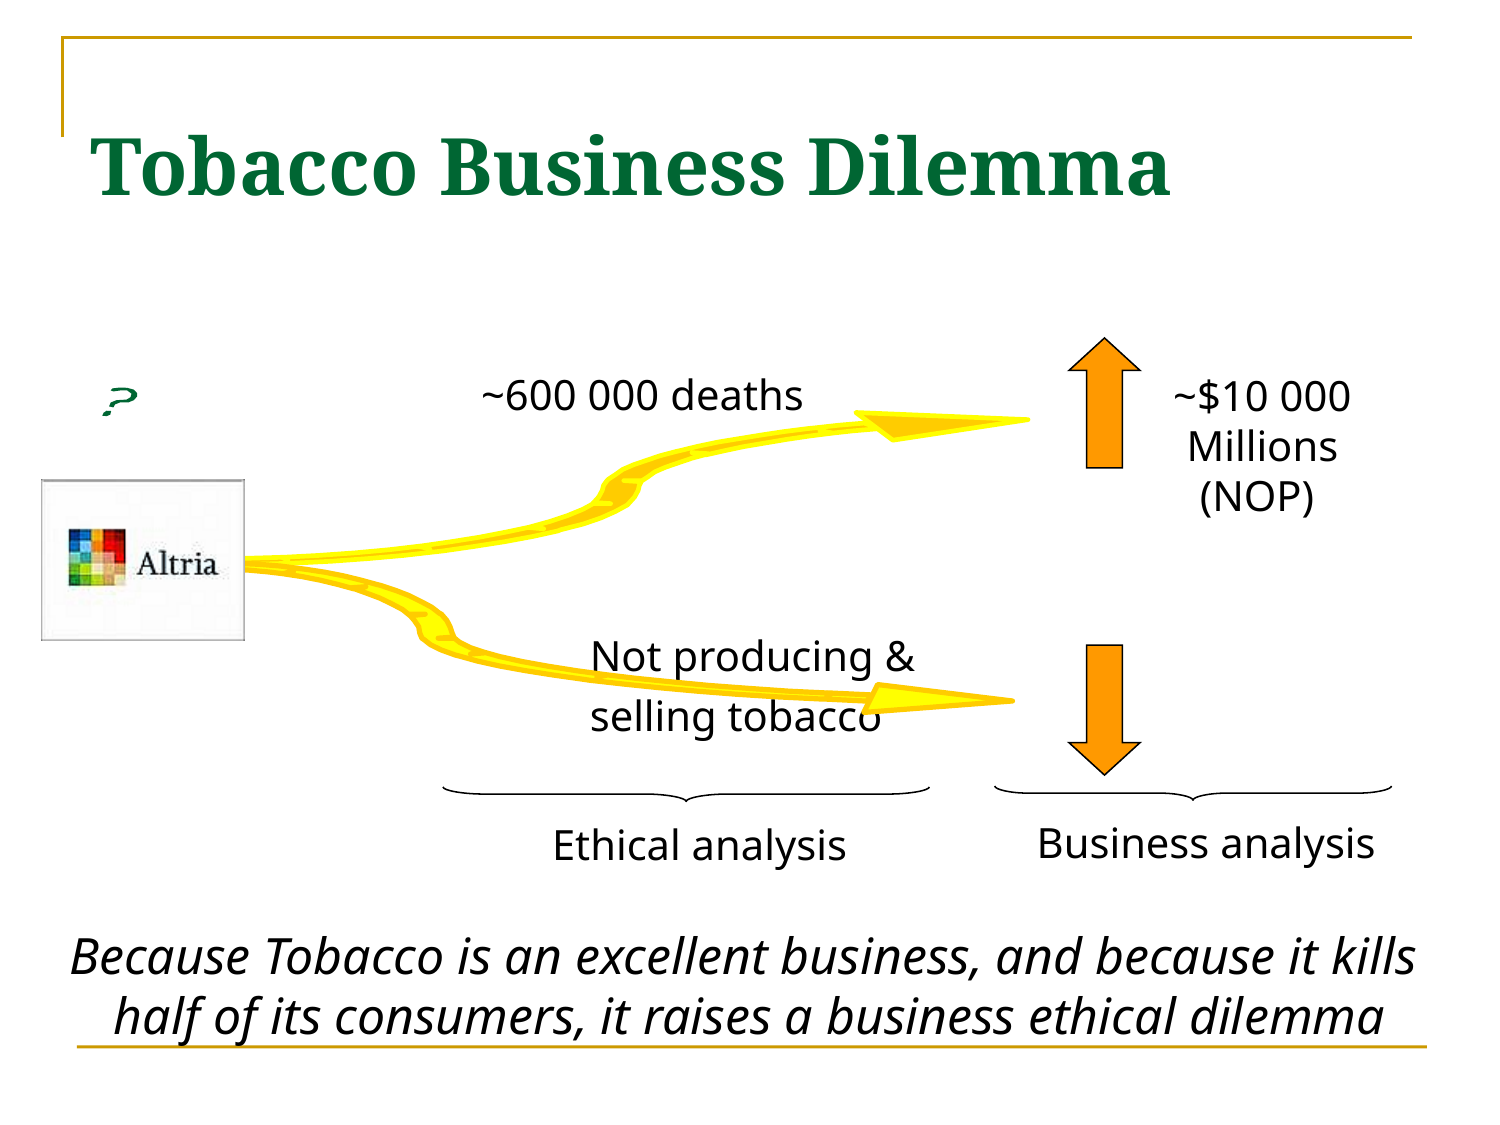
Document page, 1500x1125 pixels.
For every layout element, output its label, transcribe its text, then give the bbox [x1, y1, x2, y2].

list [40, 479, 245, 641]
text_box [102, 387, 138, 417]
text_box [212, 412, 1029, 566]
text_box Because Tobacco is an excellent business, and because it kills half of its consumers, it raises a business ethical dilemma [0, 916, 1500, 1052]
text_box ~$10 000 Millions (NOP) [1125, 362, 1400, 528]
text_box ~600 000 deaths [466, 361, 829, 410]
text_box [212, 562, 1013, 713]
text_box [1068, 337, 1141, 468]
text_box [442, 786, 930, 877]
text_box [1068, 645, 1141, 776]
text_box Not producing & selling tobacco [574, 722, 963, 748]
title Tobacco Business Dilemma [74, 108, 1426, 233]
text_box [946, 785, 1466, 875]
